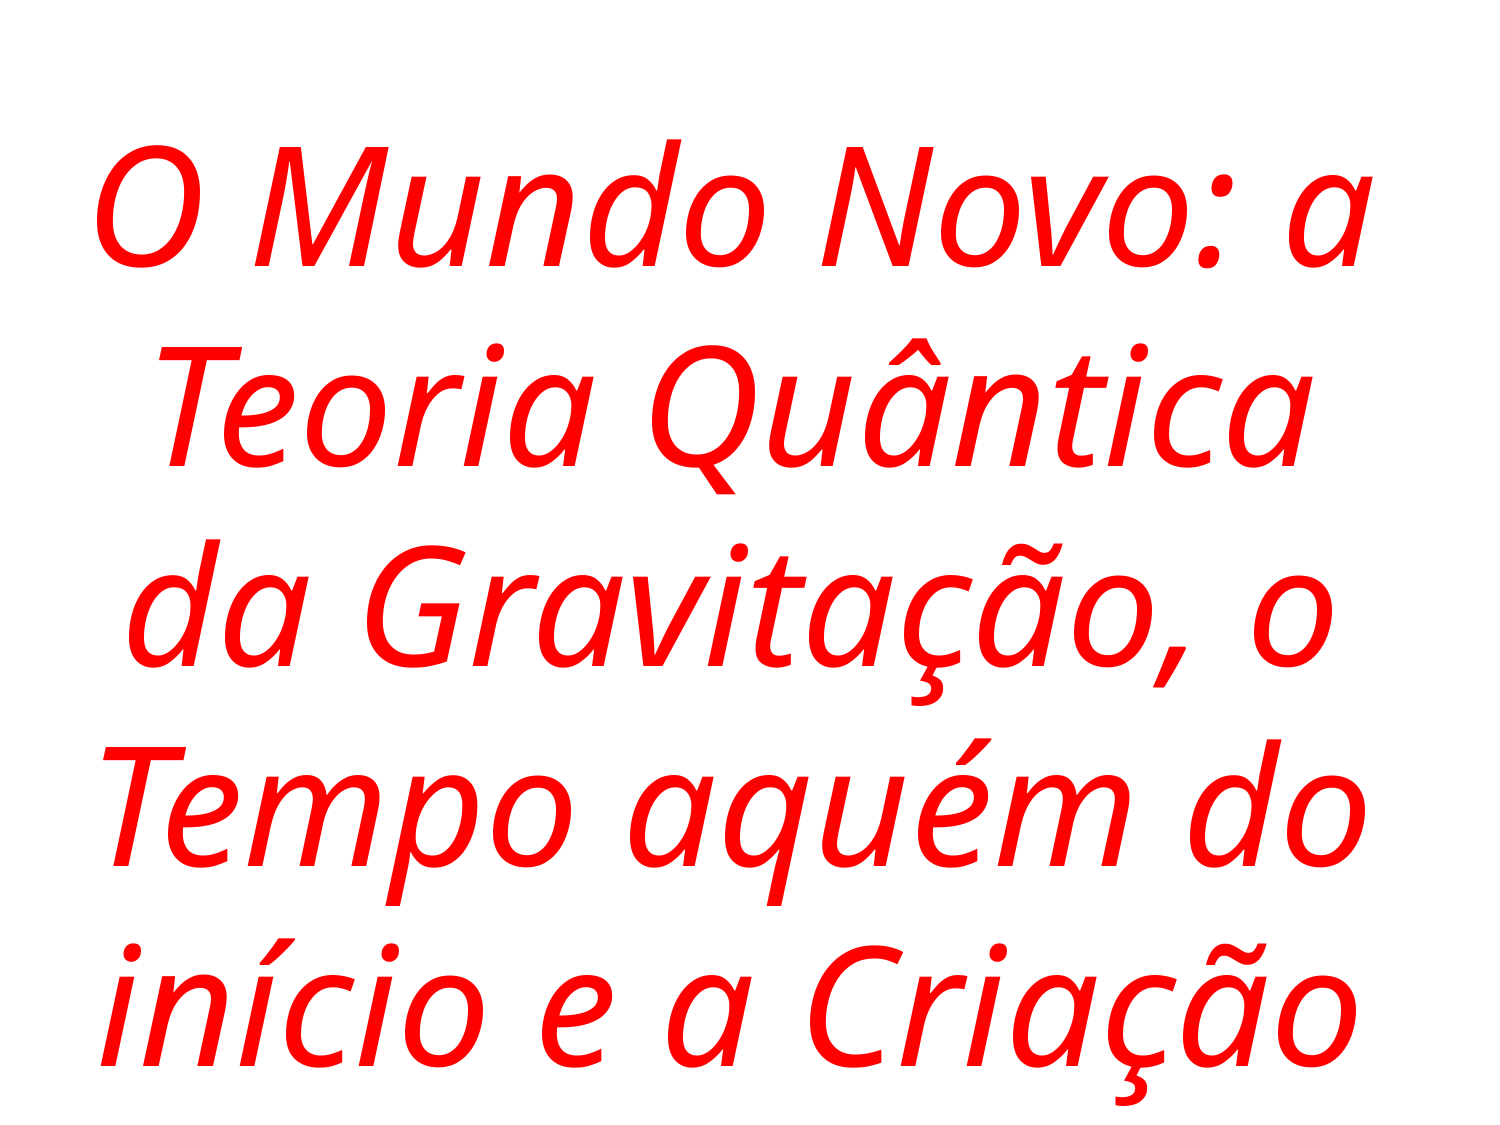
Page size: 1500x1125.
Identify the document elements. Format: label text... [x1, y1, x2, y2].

title O Mundo Novo: a Teoria Quântica da Gravitação, o Tempo aquém do início e a Criação [62, 74, 1401, 1125]
